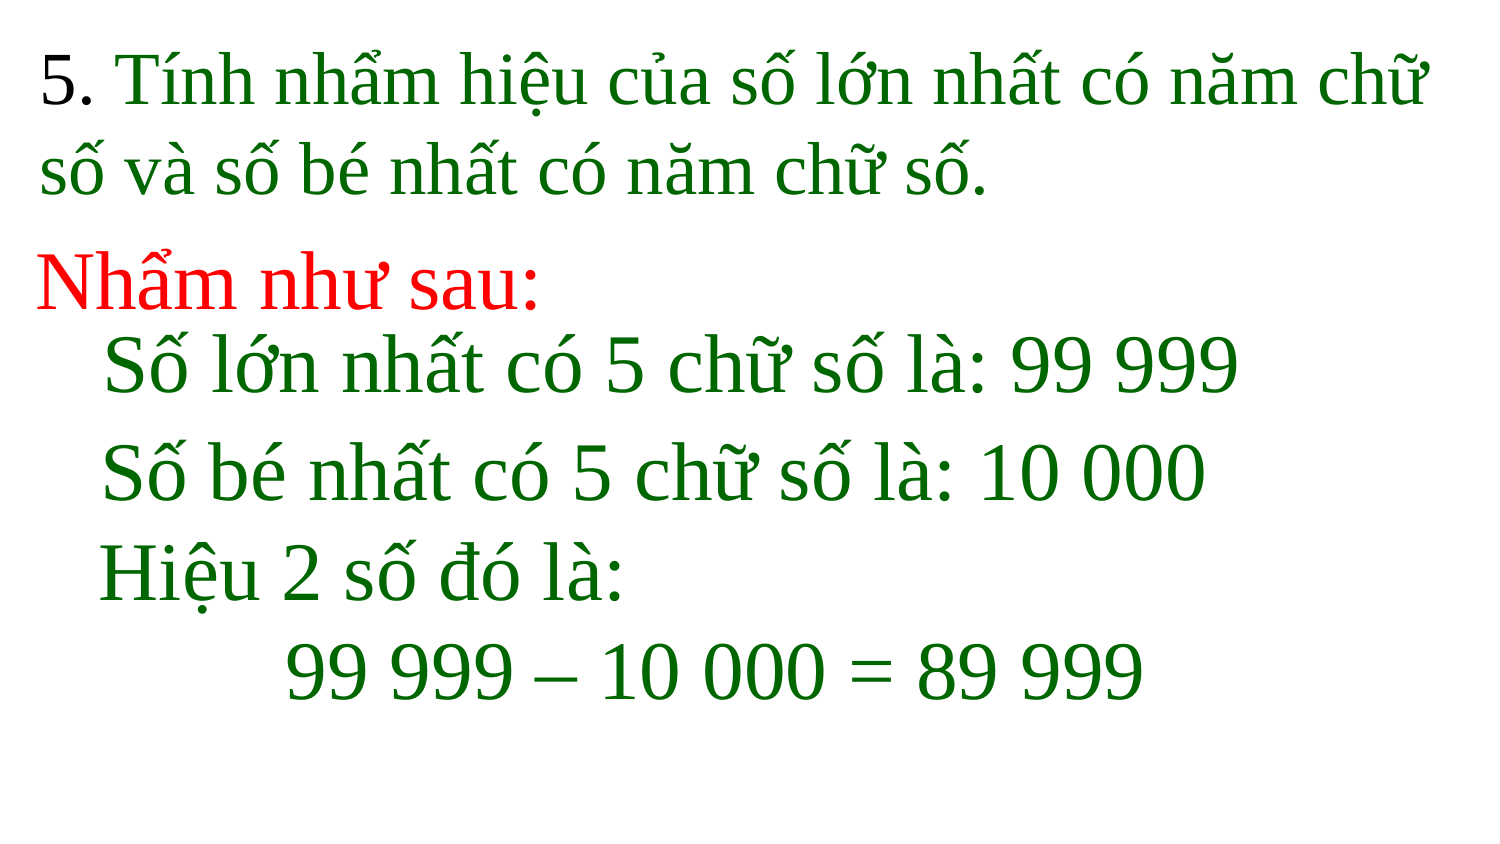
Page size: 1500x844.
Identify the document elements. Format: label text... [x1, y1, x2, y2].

text_box Nhẩm như sau: [20, 218, 1408, 334]
text_box Hiệu 2 số đó là: 99 999 – 10 000 = 89 999 [84, 509, 1341, 724]
text_box 5. Tính nhẩm hiệu của số lớn nhất có năm chữ số và số bé nhất có năm chữ số. [24, 21, 1463, 217]
text_box Số lớn nhất có 5 chữ số là: 99 999 [87, 302, 1377, 417]
text_box Số bé nhất có 5 chữ số là: 10 000 [85, 409, 1375, 524]
